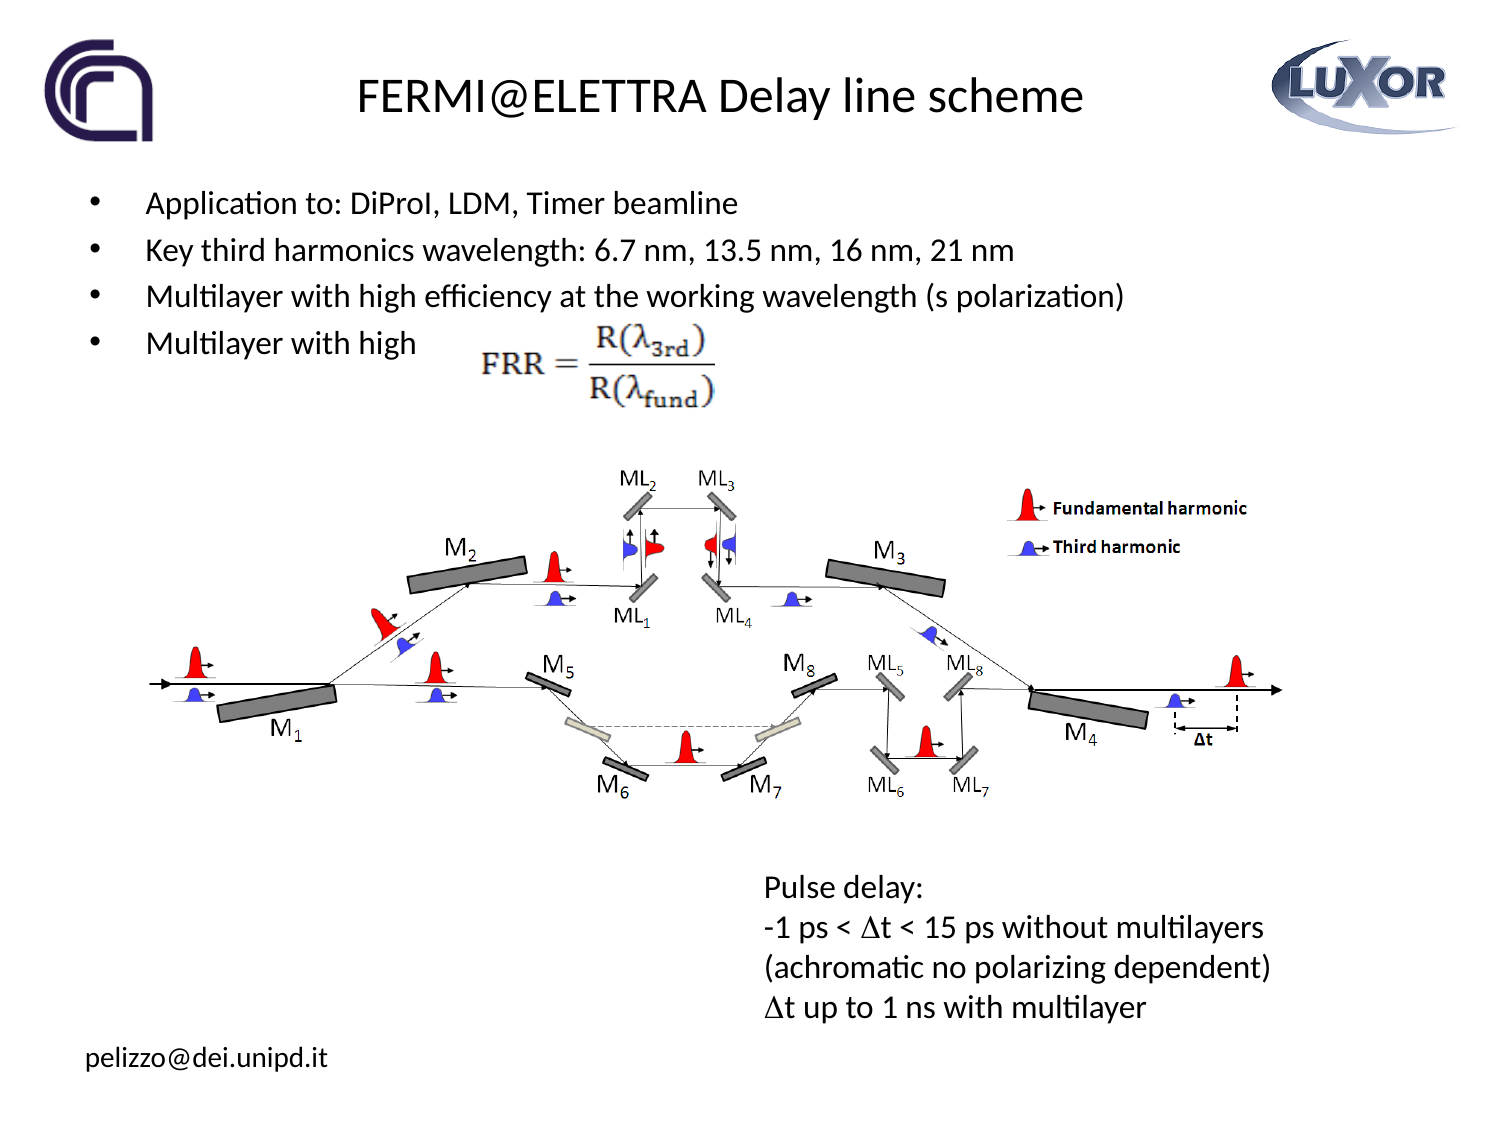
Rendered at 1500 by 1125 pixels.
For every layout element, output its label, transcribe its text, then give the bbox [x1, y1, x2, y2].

picture [23, 23, 176, 153]
picture [481, 321, 715, 417]
list Application to: DiProI, LDM, Timer beamline Key third harmonics wavelength: 6.7 nm, 13.5 nm, 16 nm, 21 nm Multilayer with high efficiency at the working wavelength (s polarization) Multilayer with high [74, 173, 1425, 957]
title FERMI@ELETTRA Delay line scheme [187, 45, 1266, 141]
picture [148, 455, 1294, 805]
picture [1265, 35, 1465, 138]
text_box Pulse delay: -1 ps < t < 15 ps without multilayers (achromatic no polarizing dependent) t up to 1 ns with multilayer [749, 857, 1435, 1033]
